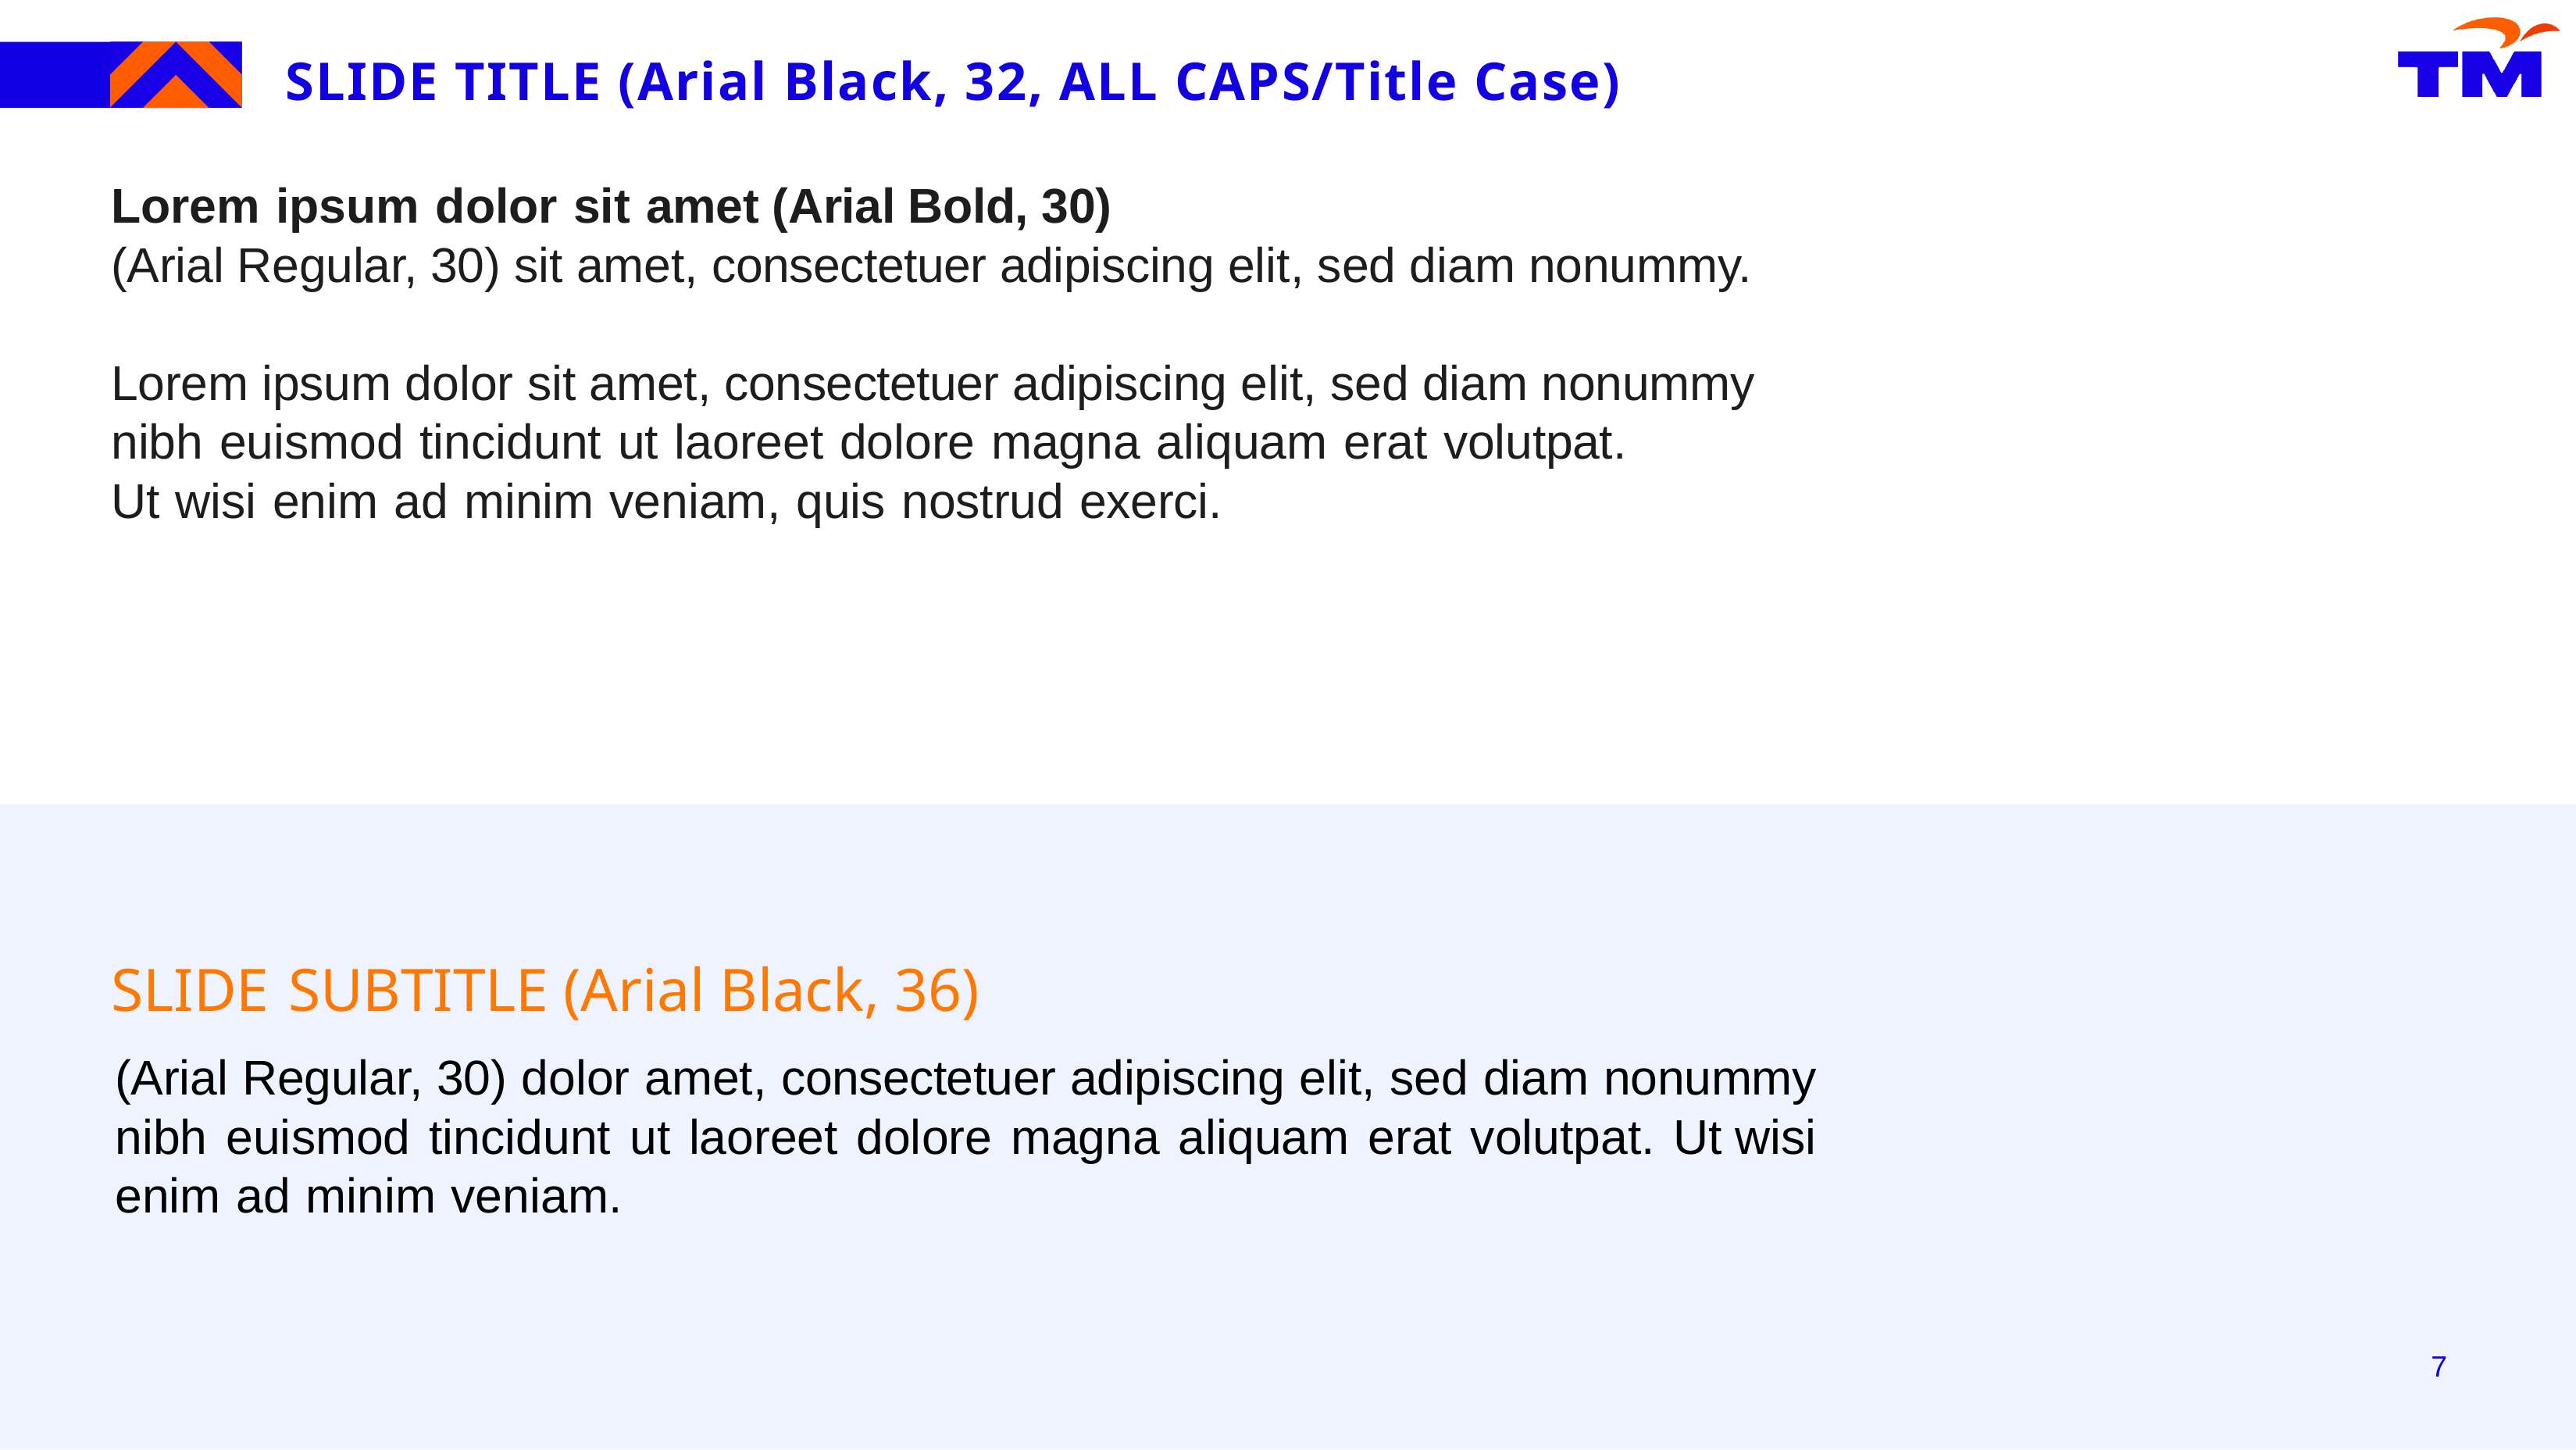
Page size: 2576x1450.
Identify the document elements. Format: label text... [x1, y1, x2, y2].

text_box Lorem ipsum dolor sit amet (Arial Bold, 30) (Arial Regular, 30) sit amet, consectetuer adipiscing elit, sed diam nonummy. Lorem ipsum dolor sit amet, consectetuer adipiscing elit, sed diam nonummy nibh euismod tincidunt ut laoreet dolore magna aliquam erat volutpat. Ut wisi enim ad minim veniam, quis nostrud exerci. [109, 172, 1818, 529]
text_box 7 [1854, 1348, 2447, 1384]
text_box SLIDE SUBTITLE (Arial Black, 36) (Arial Regular, 30) dolor amet, consectetuer adipiscing elit, sed diam nonummy nibh euismod tincidunt ut laoreet dolore magna aliquam erat volutpat. Ut wisi enim ad minim veniam. [109, 917, 1818, 1223]
picture [2271, 0, 2576, 223]
text_box SLIDE TITLE (Arial Black, 32, ALL CAPS/Title Case) [284, 46, 2431, 111]
